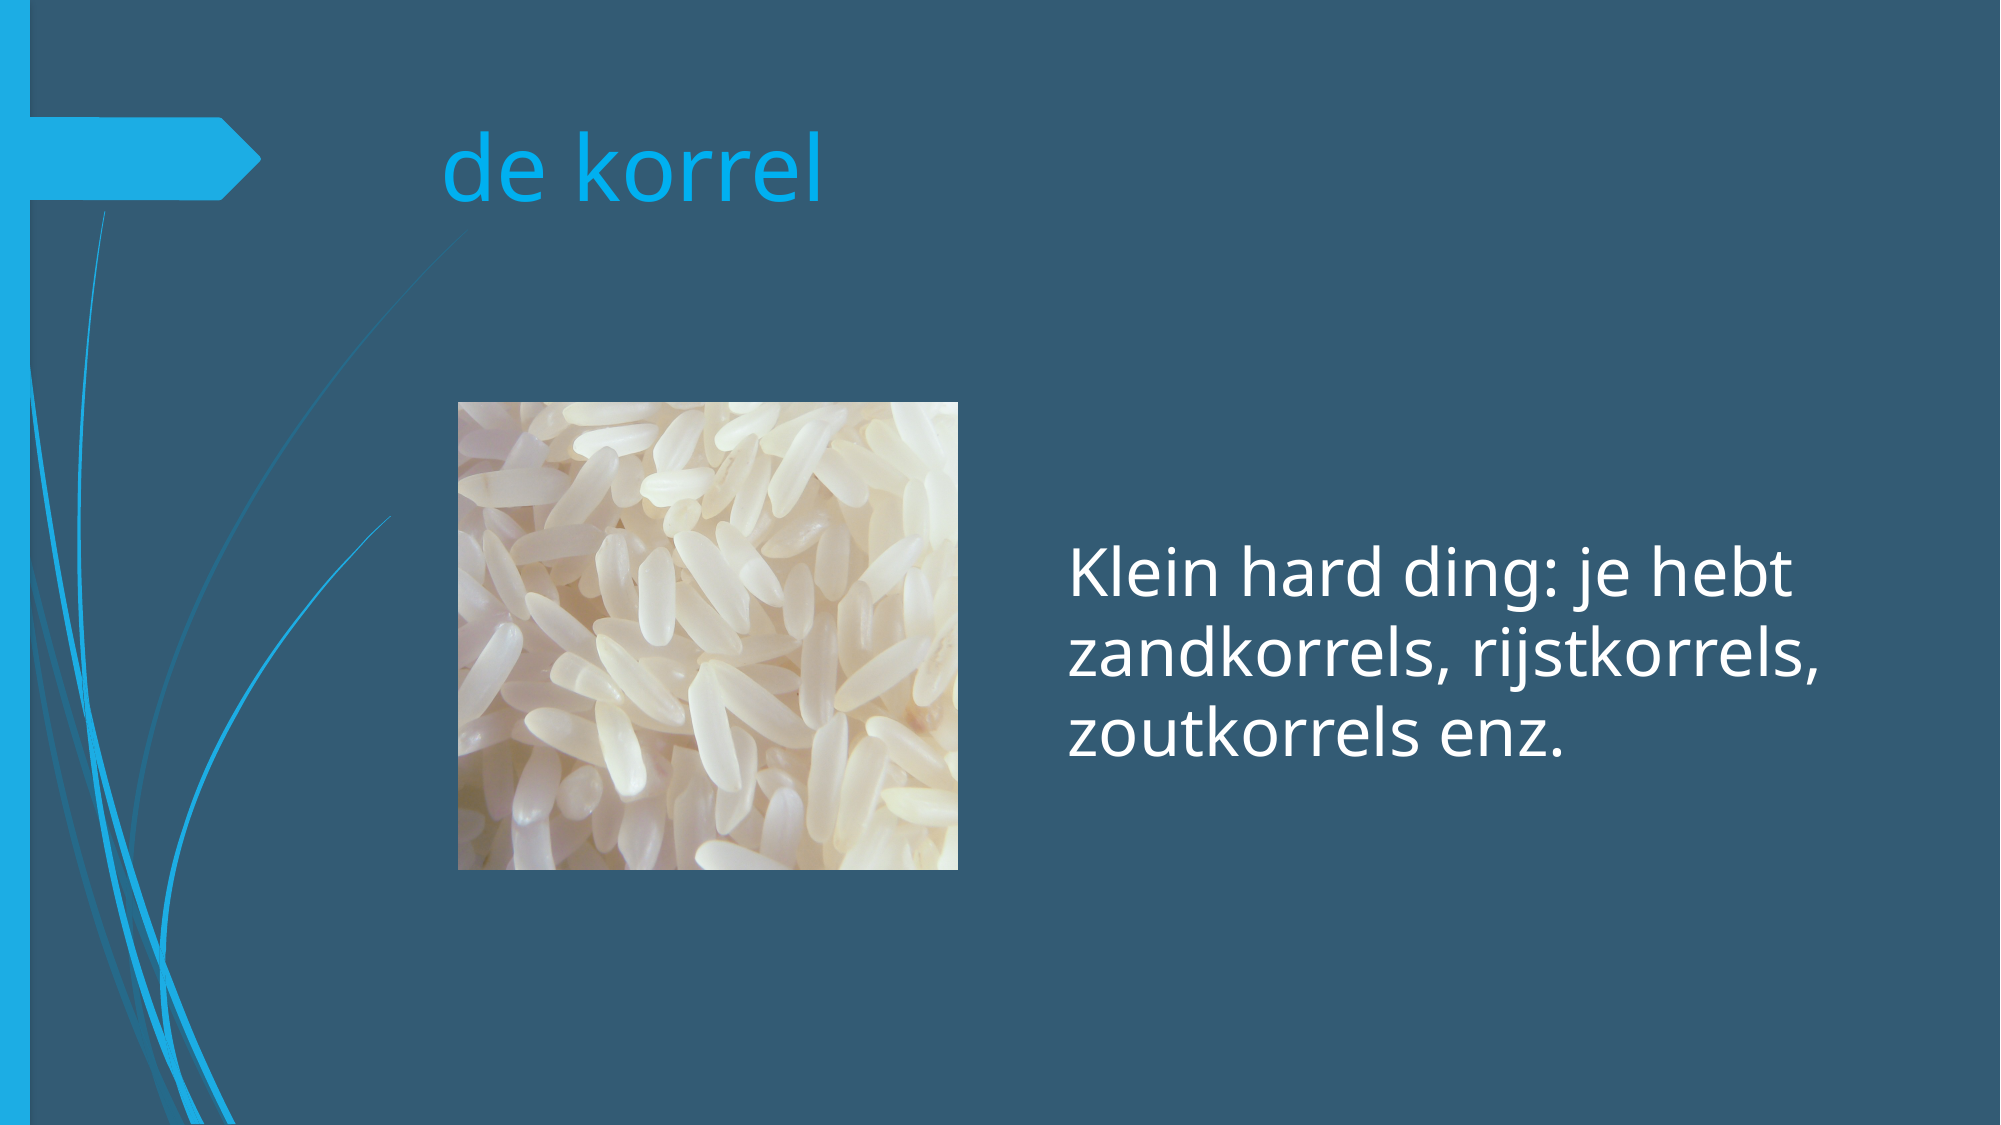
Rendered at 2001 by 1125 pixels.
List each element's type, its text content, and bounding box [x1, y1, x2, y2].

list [457, 402, 958, 870]
text_box Klein hard ding: je hebt zandkorrels, rijstkorrels, zoutkorrels enz. [1052, 522, 1851, 777]
title de korrel [425, 102, 1888, 313]
